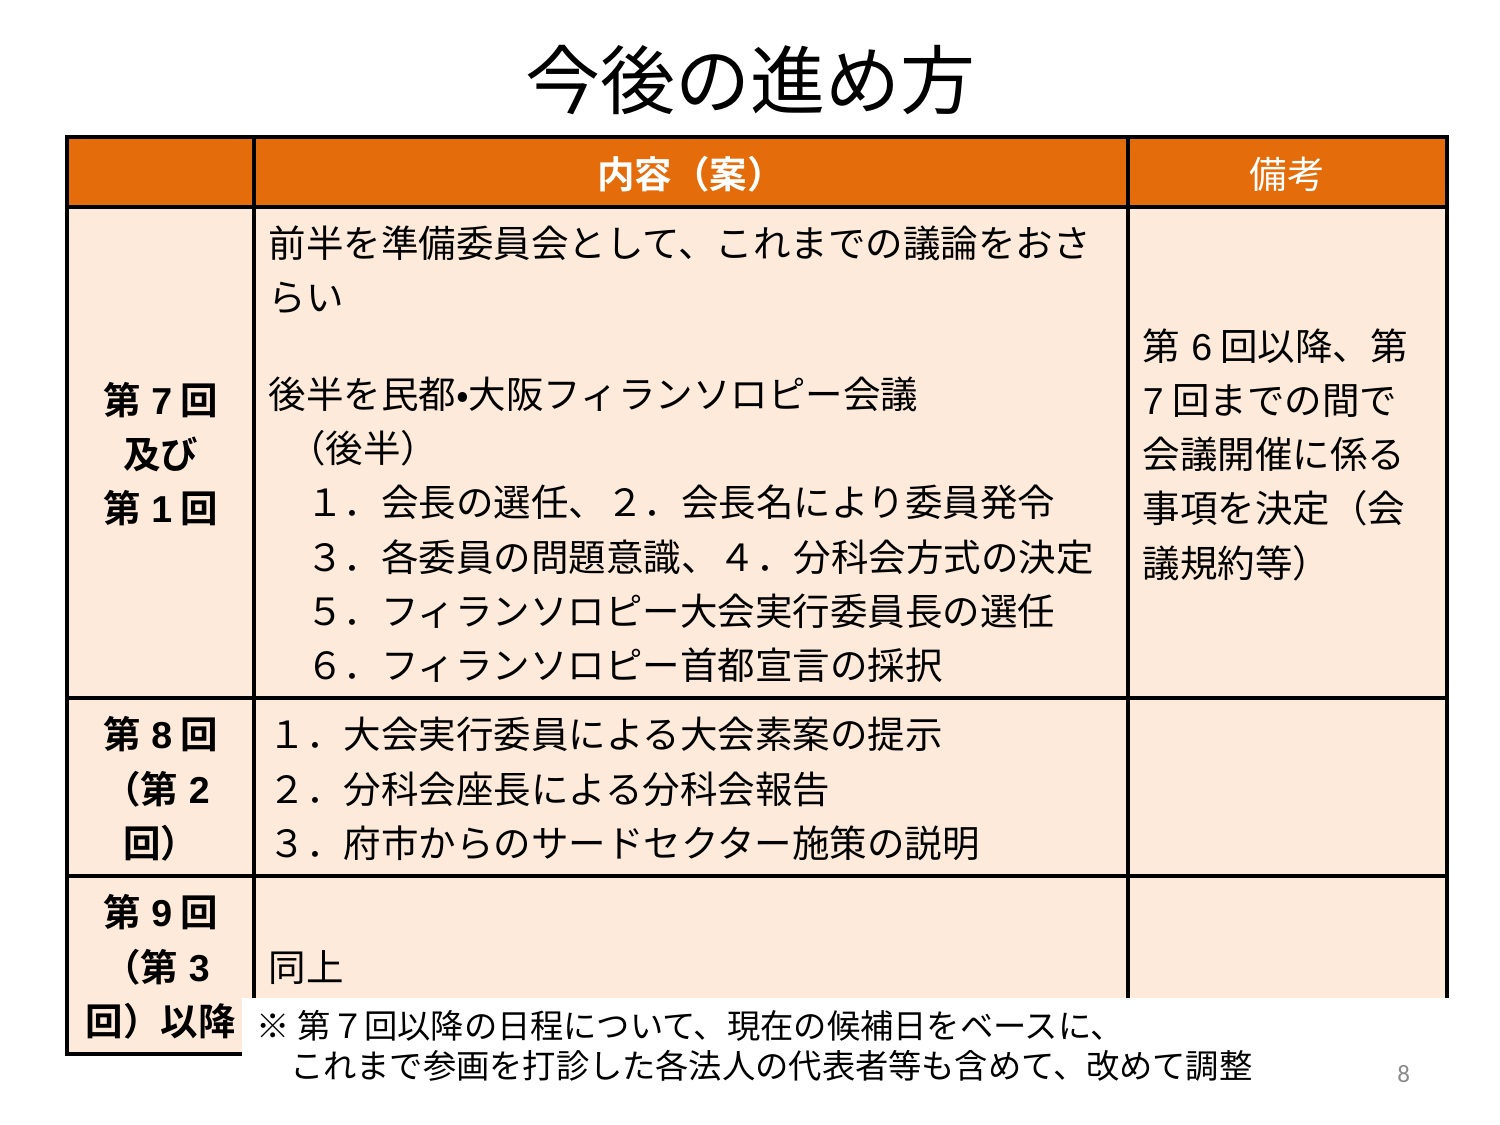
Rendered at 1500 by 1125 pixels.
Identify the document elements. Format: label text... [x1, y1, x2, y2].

text_box ※第７回以降の日程について、現在の候補日をベースに、 これまで参画を打診した各法人の代表者等も含めて、改めて調整 [242, 998, 1471, 1093]
table_cell [1130, 878, 1445, 998]
table_cell 第8回 （第2回） [69, 700, 252, 874]
table_cell [1130, 700, 1445, 874]
table_cell 同上 [256, 878, 1126, 998]
table_cell 前半を準備委員会として、これまでの議論をおさらい 後半を民都・大阪フィランソロピー会議 （後半） １．会長の選任、２．会長名により委員発令 ３．各委員の問題意識、４．分科会方式の決定 ５．フィランソロピー大会実行委員長の選任 ６．フィランソロピー首都宣言の採択 [256, 209, 1126, 696]
table_header 内容（案） [256, 139, 1126, 205]
table_cell 第9回 （第3回）以降 [69, 878, 252, 1052]
table_header [69, 139, 252, 205]
table_cell 第6回以降、第7回までの間で会議開催に係る事項を決定（会議規約等） [1130, 209, 1445, 696]
slide_number 8 [1074, 1042, 1425, 1103]
title 今後の進め方 [75, 0, 1425, 135]
table_header 備考 [1130, 139, 1445, 205]
table_cell １．大会実行委員による大会素案の提示 ２．分科会座長による分科会報告 ３．府市からのサードセクター施策の説明 [256, 700, 1126, 874]
table_cell 第7回 及び 第1回 [69, 209, 252, 696]
